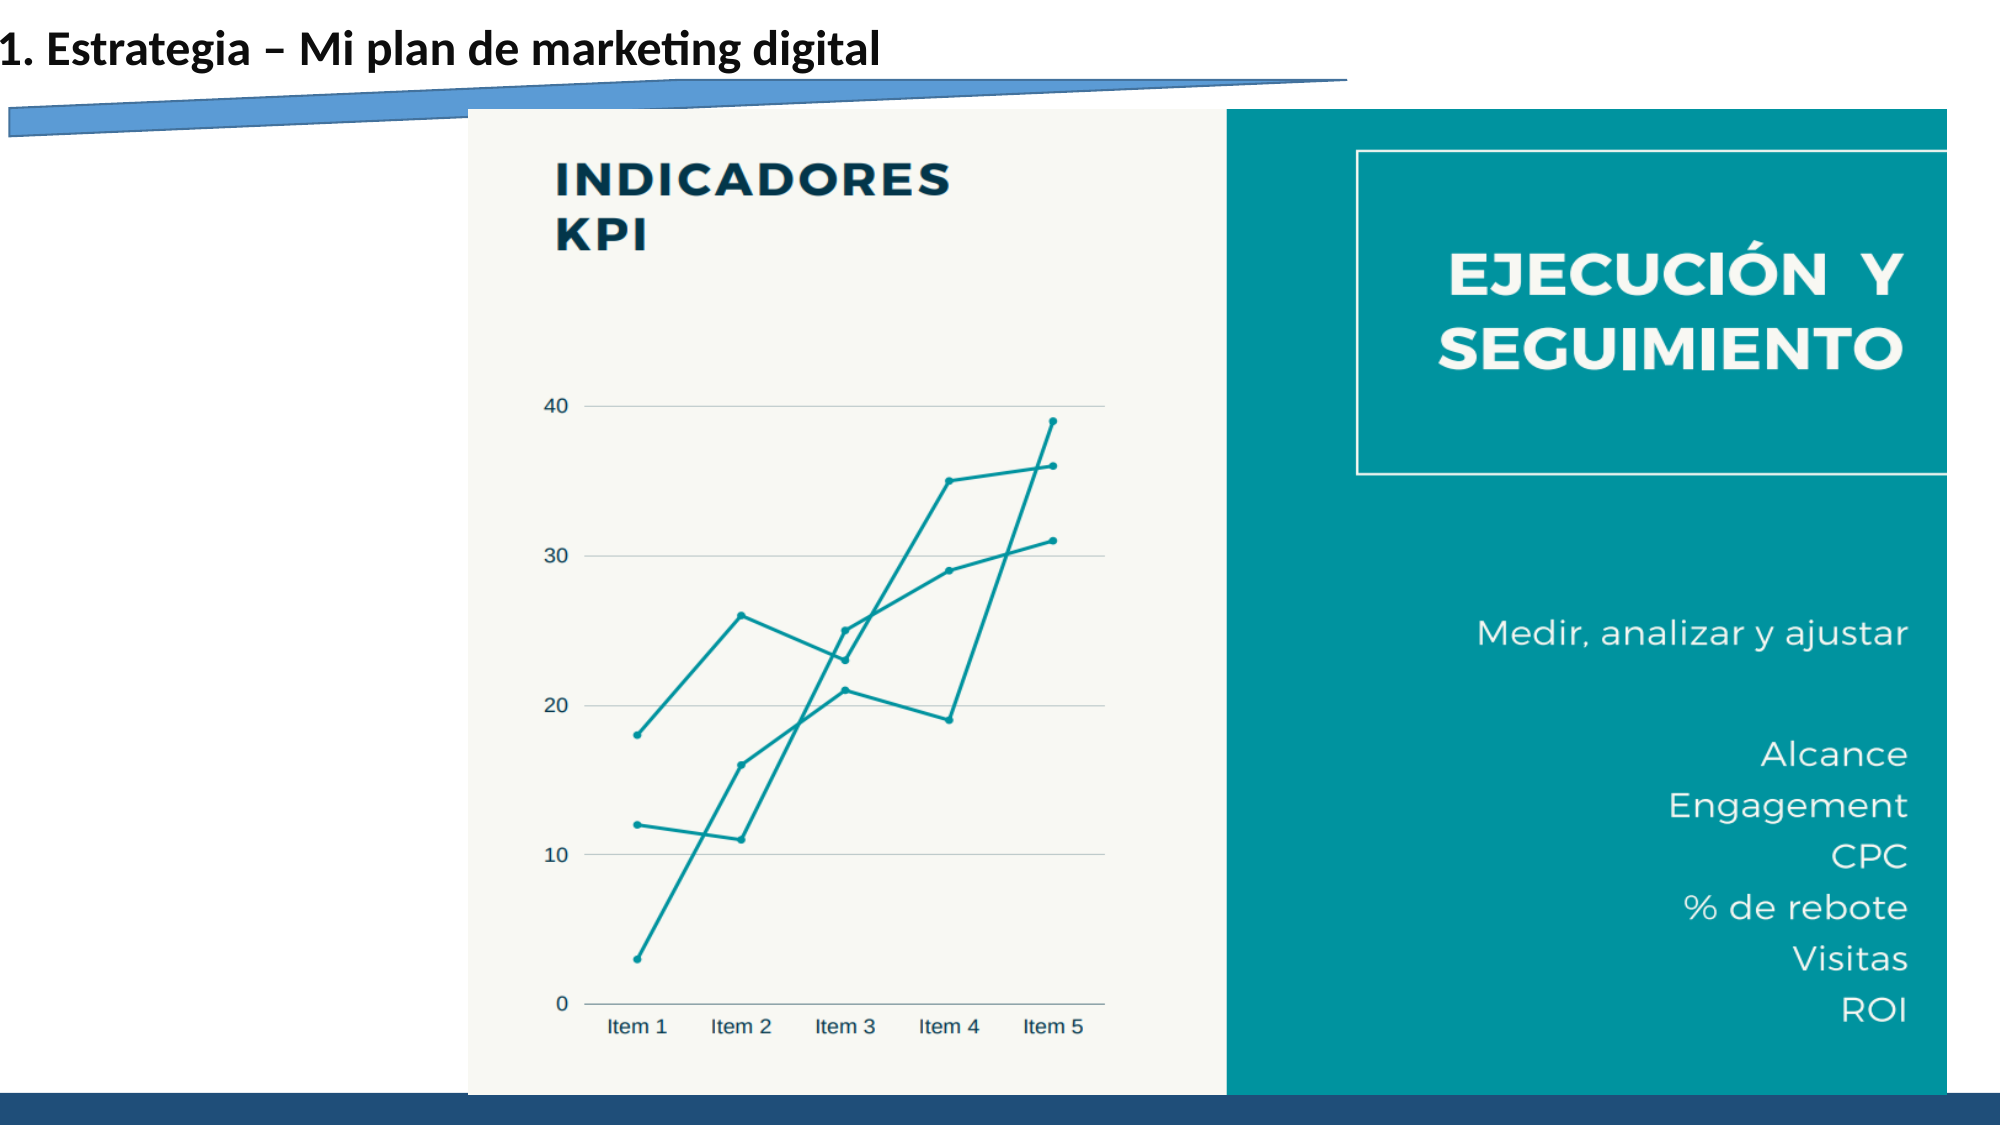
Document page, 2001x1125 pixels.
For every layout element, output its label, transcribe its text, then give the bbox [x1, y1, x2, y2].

text_box 1. Estrategia – Mi plan de marketing digital [0, 3, 1016, 83]
picture [468, 109, 1947, 1095]
text_box [8, 78, 1348, 138]
